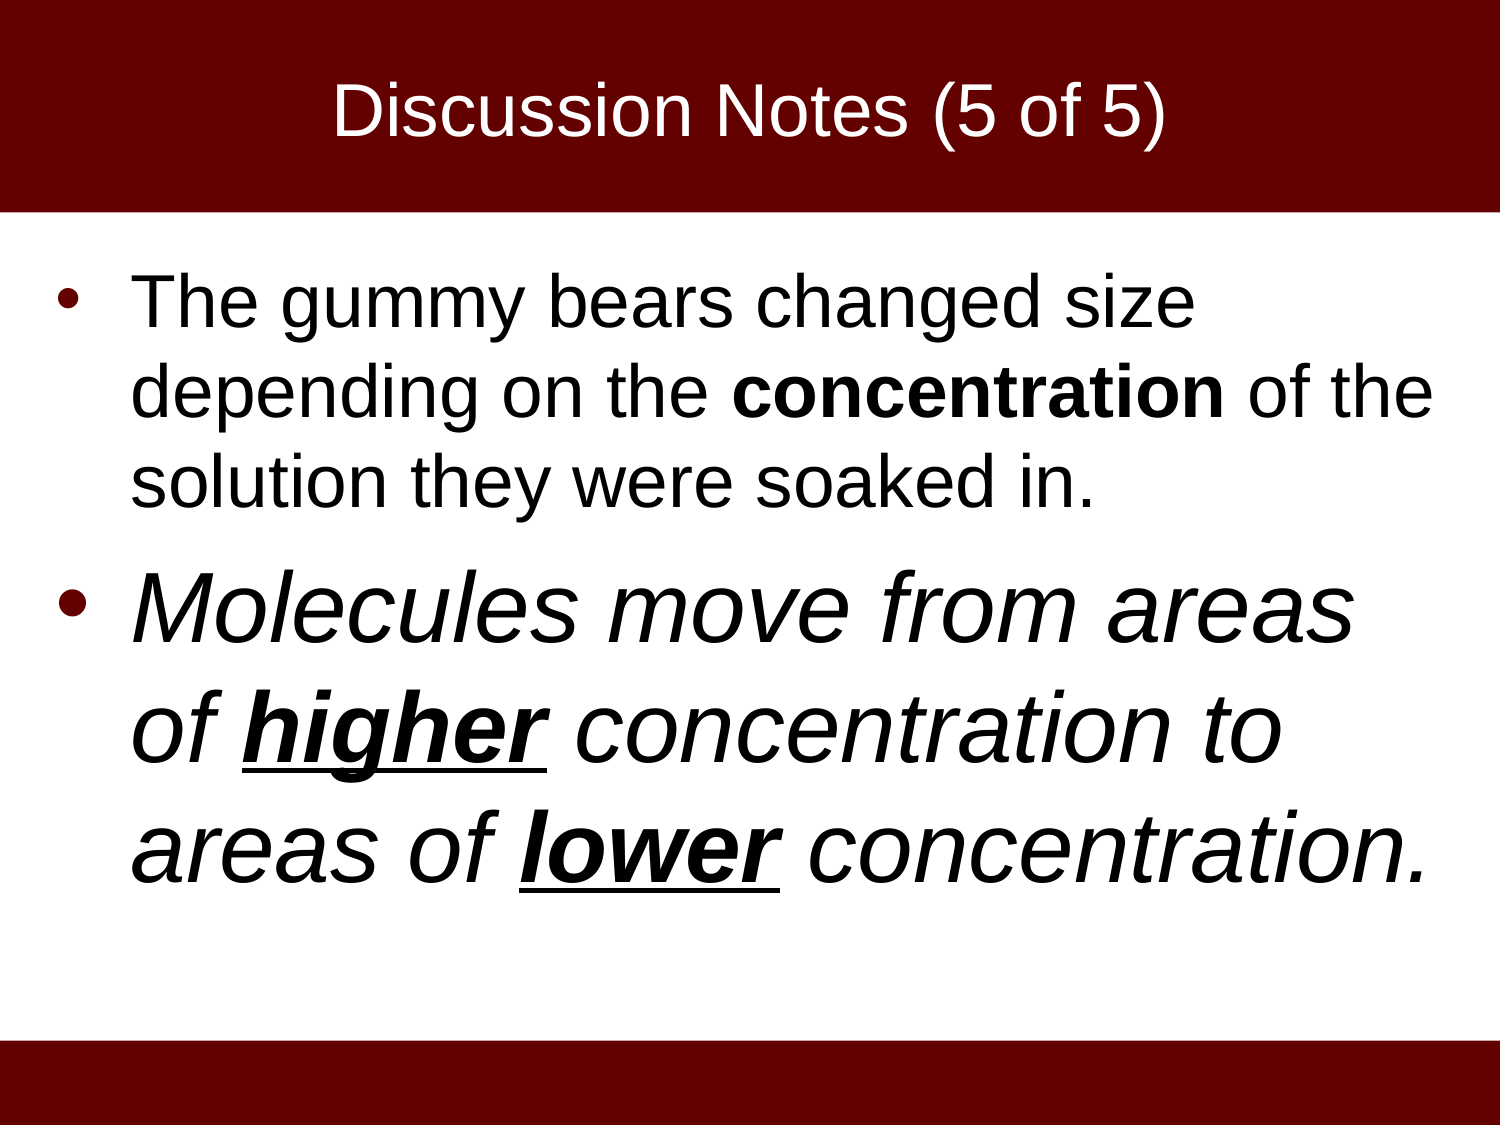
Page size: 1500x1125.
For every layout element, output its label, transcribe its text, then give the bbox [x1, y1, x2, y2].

title Discussion Notes (5 of 5) [33, 10, 1467, 202]
list The gummy bears changed size depending on the concentration of the solution they were soaked in. Molecules move from areas of higher concentration to areas of lower concentration. [40, 244, 1460, 1018]
